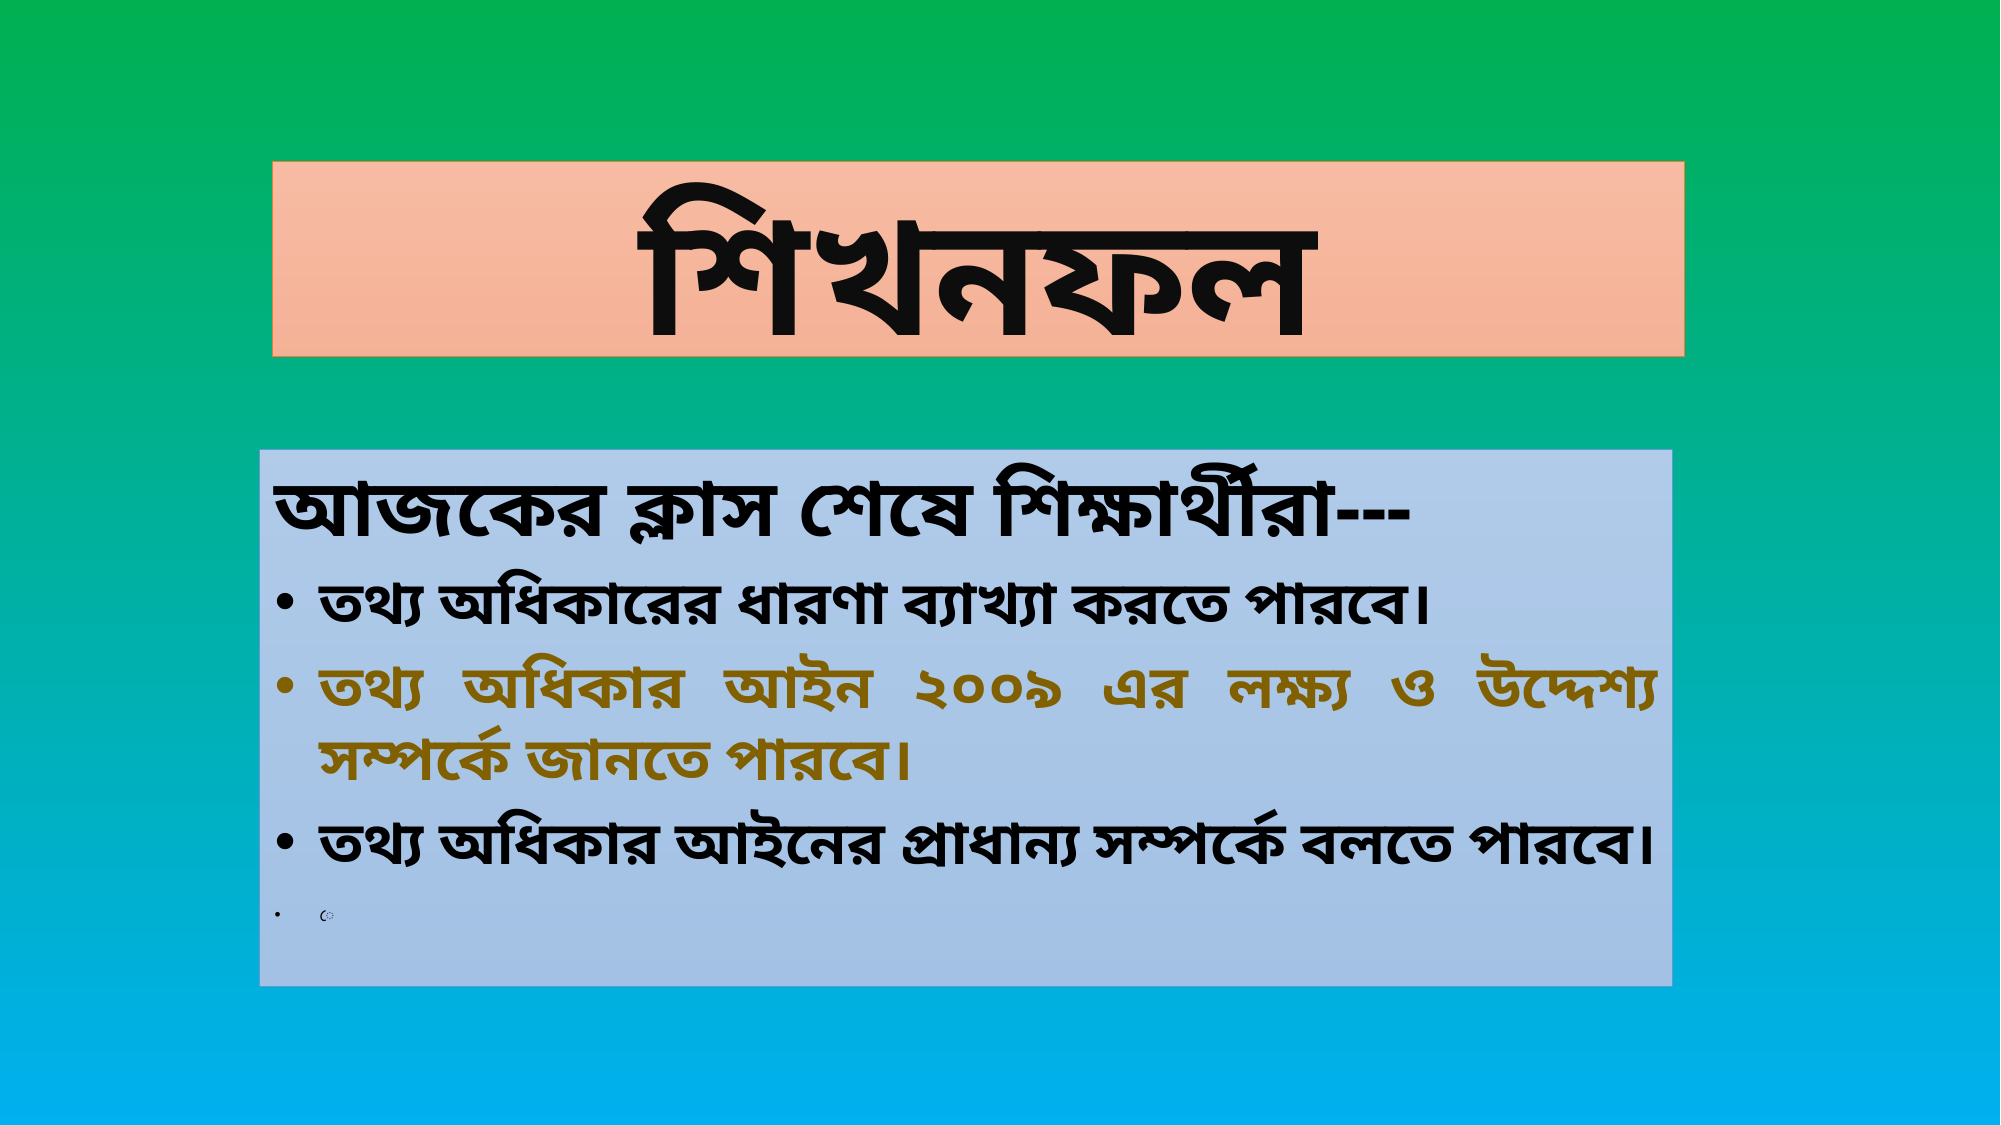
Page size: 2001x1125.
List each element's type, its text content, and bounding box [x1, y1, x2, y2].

text_box শিখনফল [272, 161, 1685, 357]
text_box আজকের ক্লাস শেষে শিক্ষার্থীরা--- তথ্য অধিকারের ধারণা ব্যাখ্যা করতে পারবে। তথ্য অধিকার আইন ২০০৯ এর লক্ষ্য ও উদ্দেশ্য সম্পর্কে জানতে পারবে। তথ্য অধিকার আইনের প্রাধান্য সম্পর্কে বলতে পারবে। ে [259, 449, 1673, 987]
